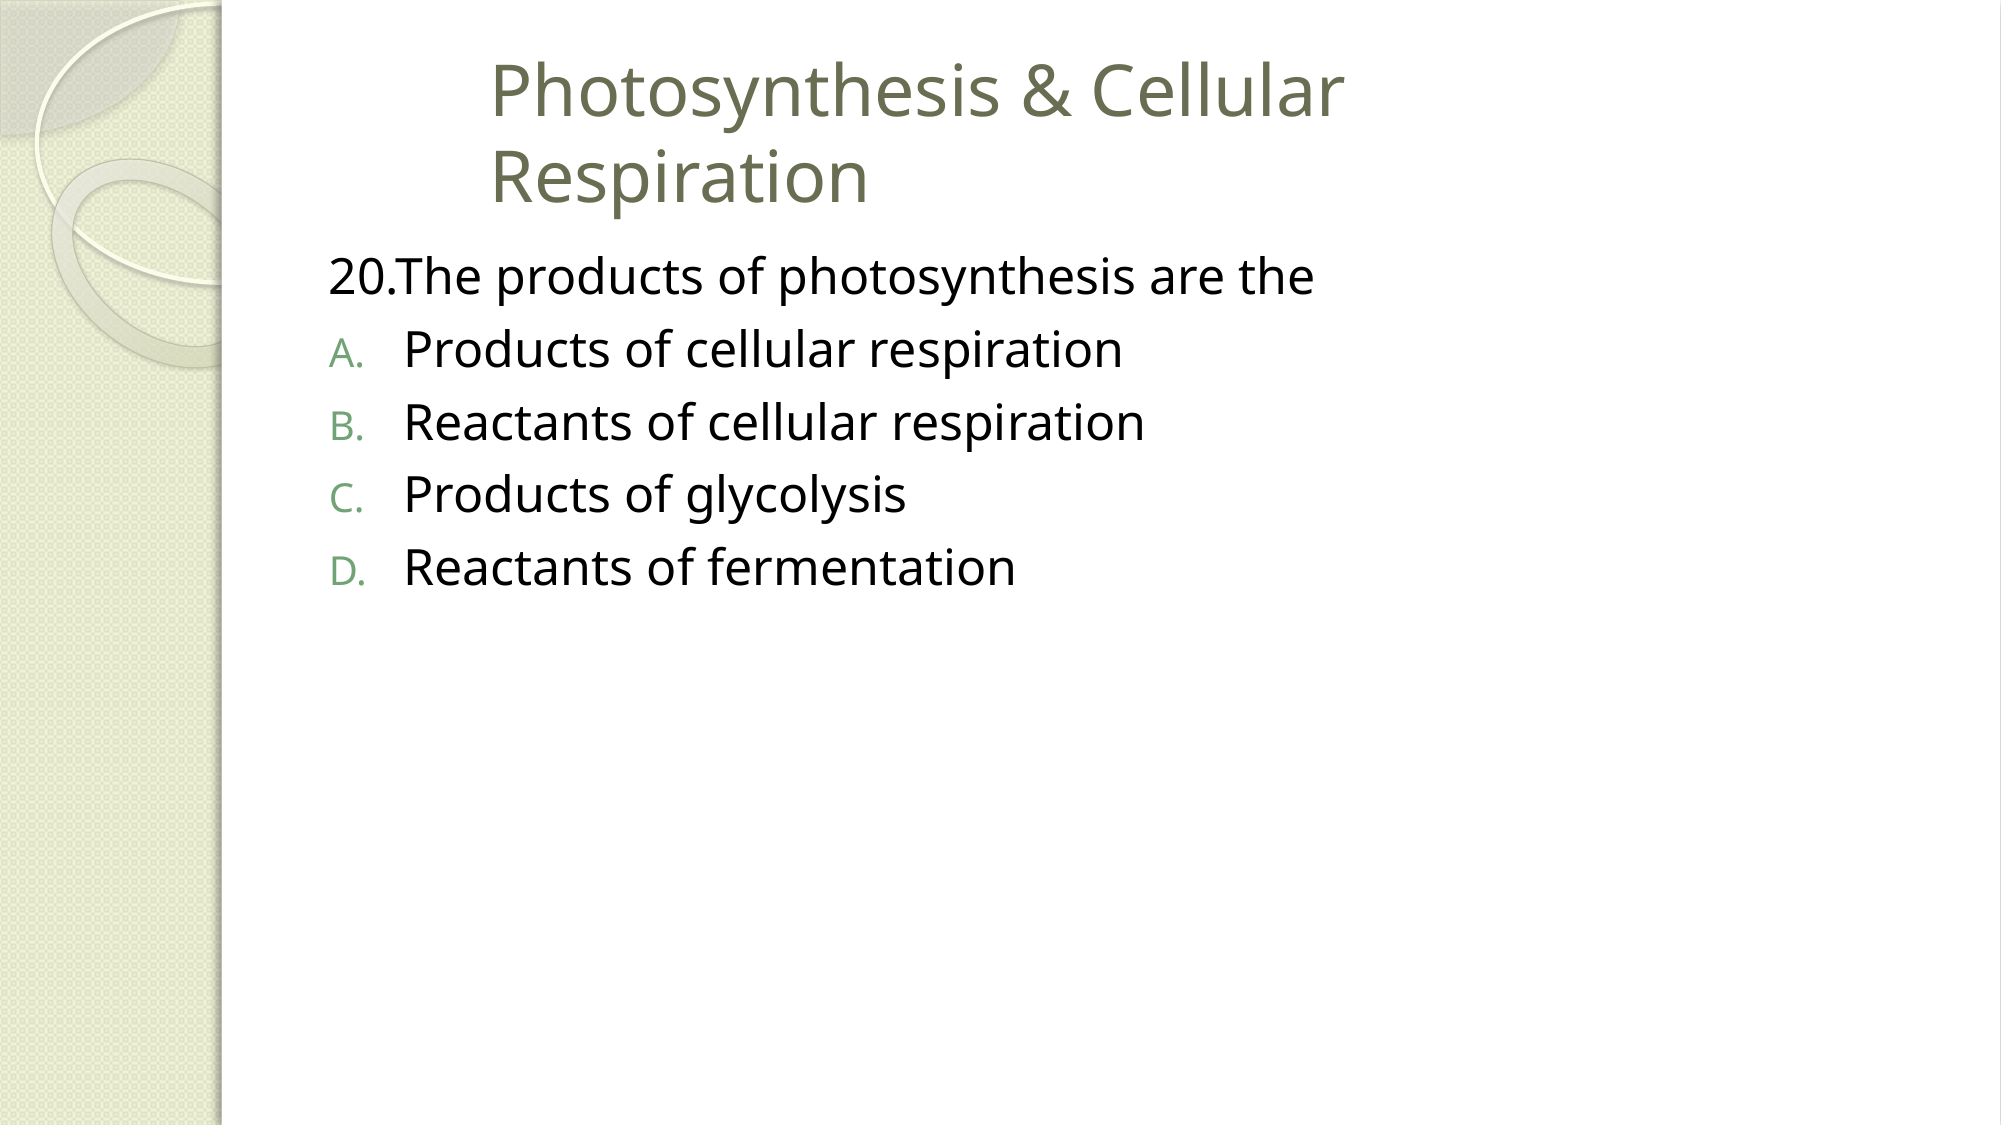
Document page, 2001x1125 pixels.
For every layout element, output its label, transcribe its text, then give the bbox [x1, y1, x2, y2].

list 20.The products of photosynthesis are the Products of cellular respiration Reactants of cellular respiration Products of glycolysis Reactants of fermentation [313, 237, 1954, 1025]
title Photosynthesis & Cellular Respiration [474, 37, 1675, 225]
